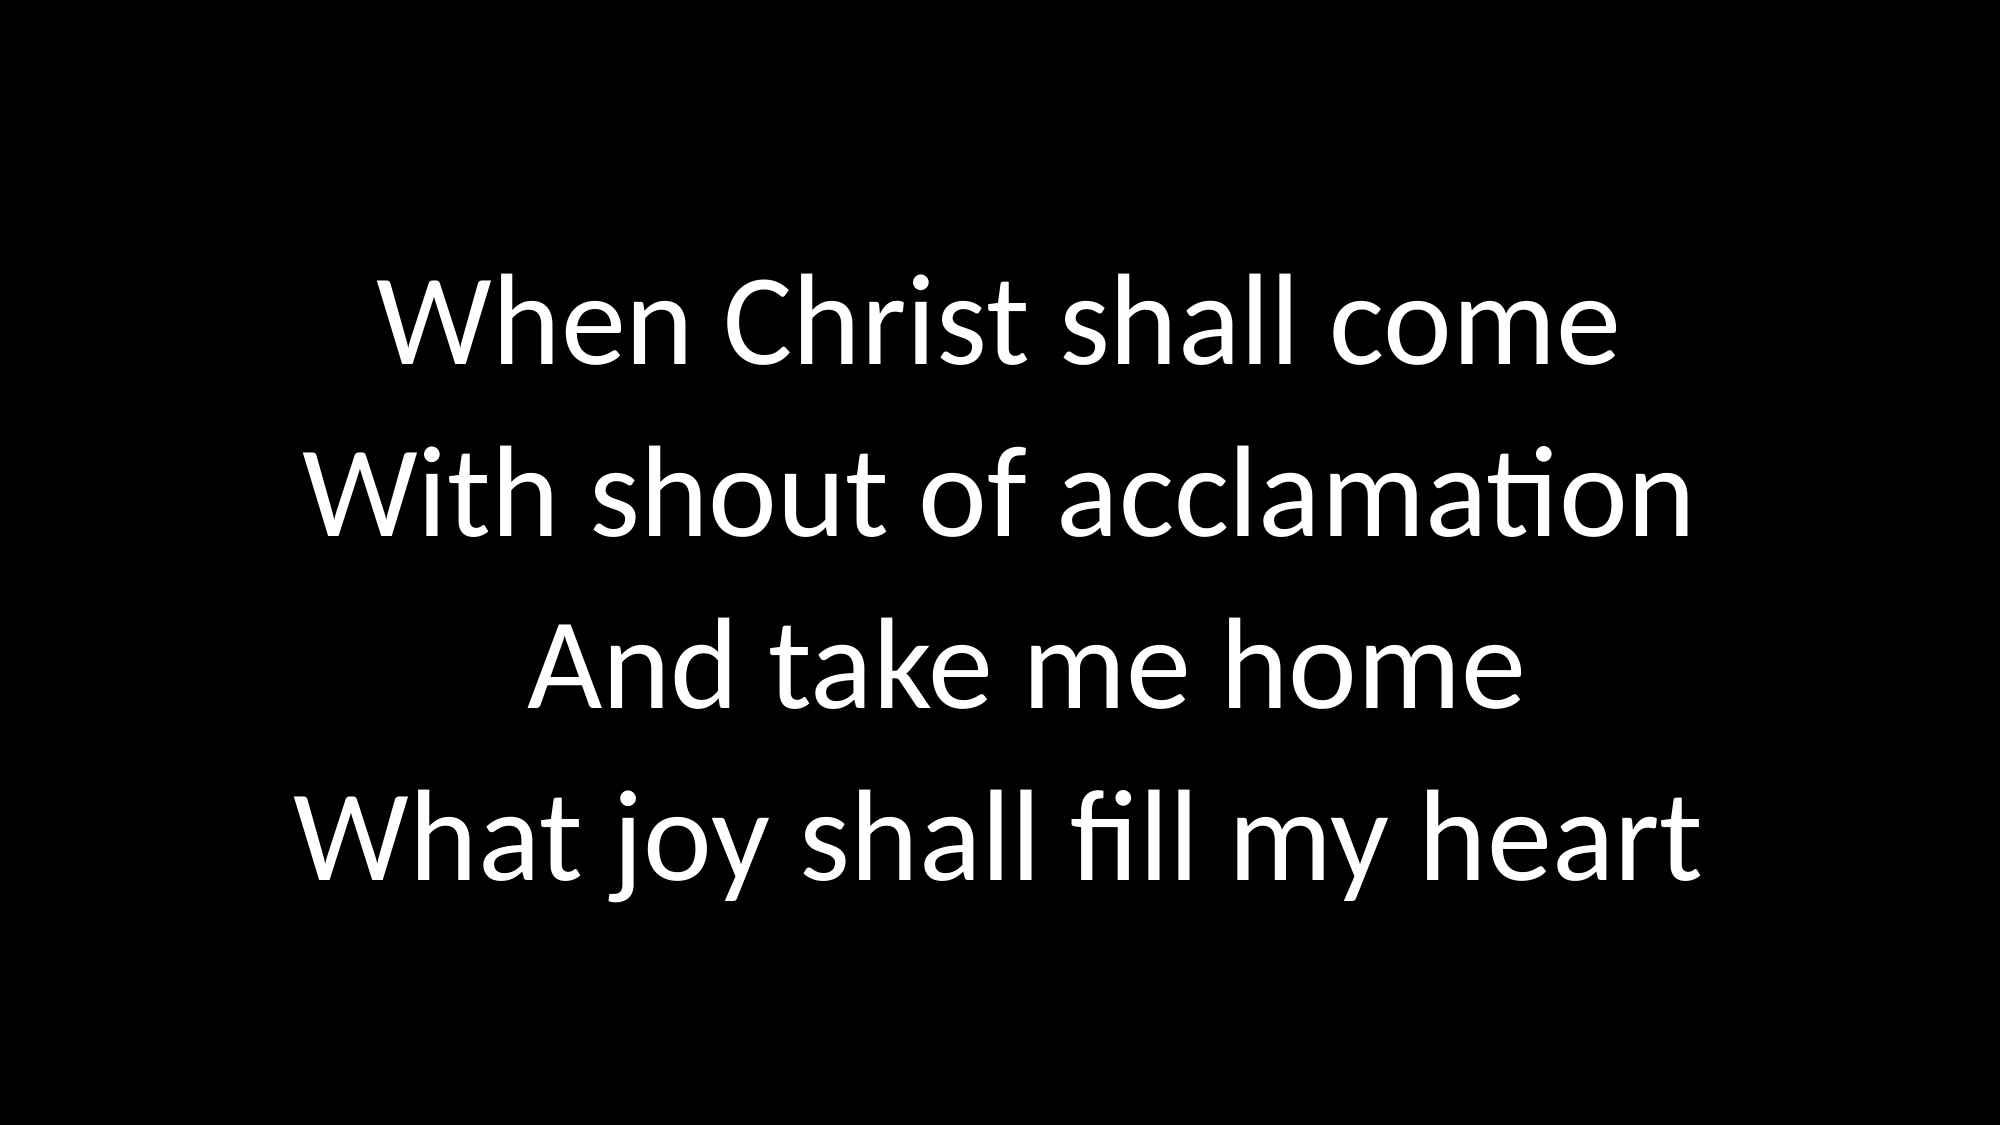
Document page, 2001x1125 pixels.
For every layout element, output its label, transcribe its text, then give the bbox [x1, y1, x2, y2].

list When Christ shall come With shout of acclamation And take me home What joy shall fill my heart [0, 0, 2000, 1125]
